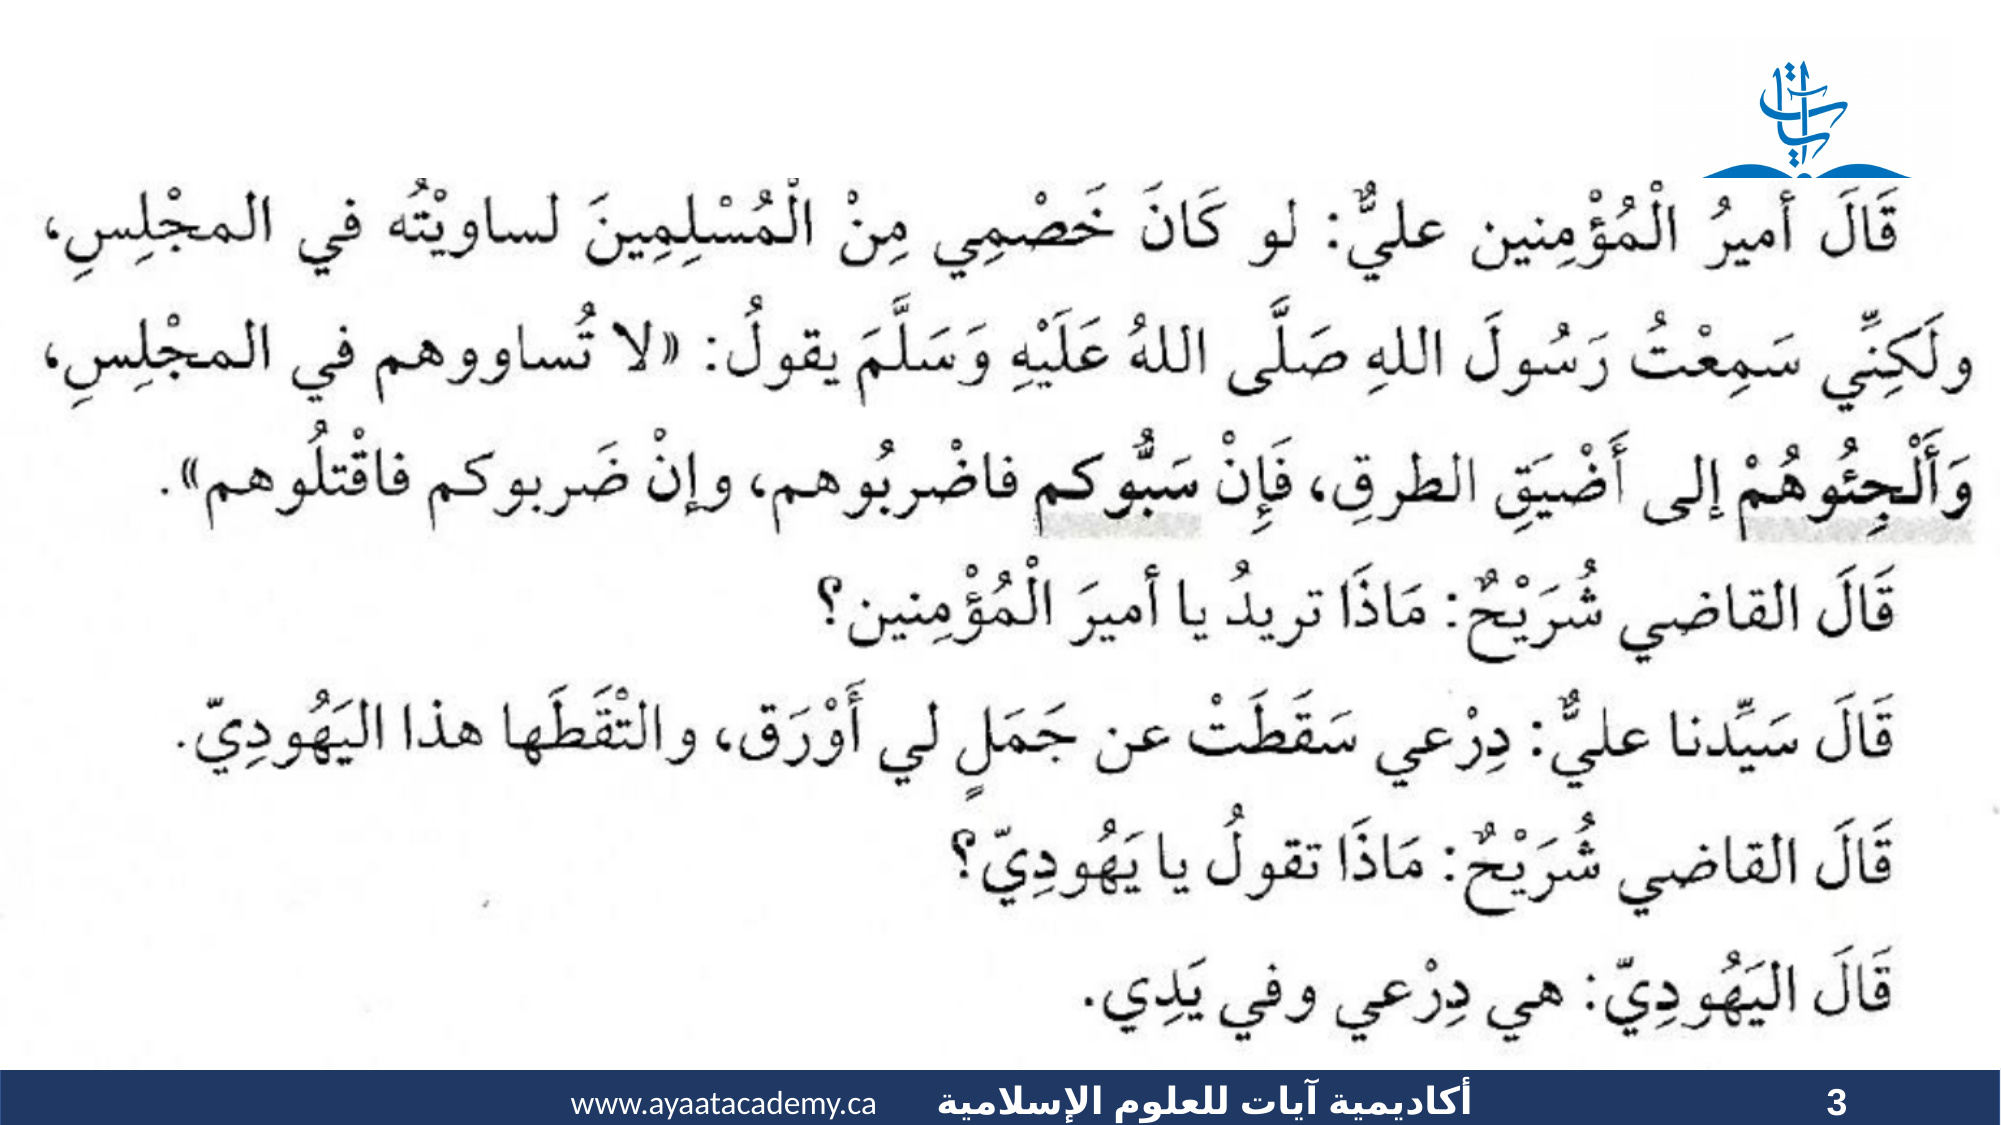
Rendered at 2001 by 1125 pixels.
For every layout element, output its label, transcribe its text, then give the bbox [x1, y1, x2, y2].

picture [0, 37, 2000, 1070]
slide_number 3 [1412, 1070, 1863, 1125]
